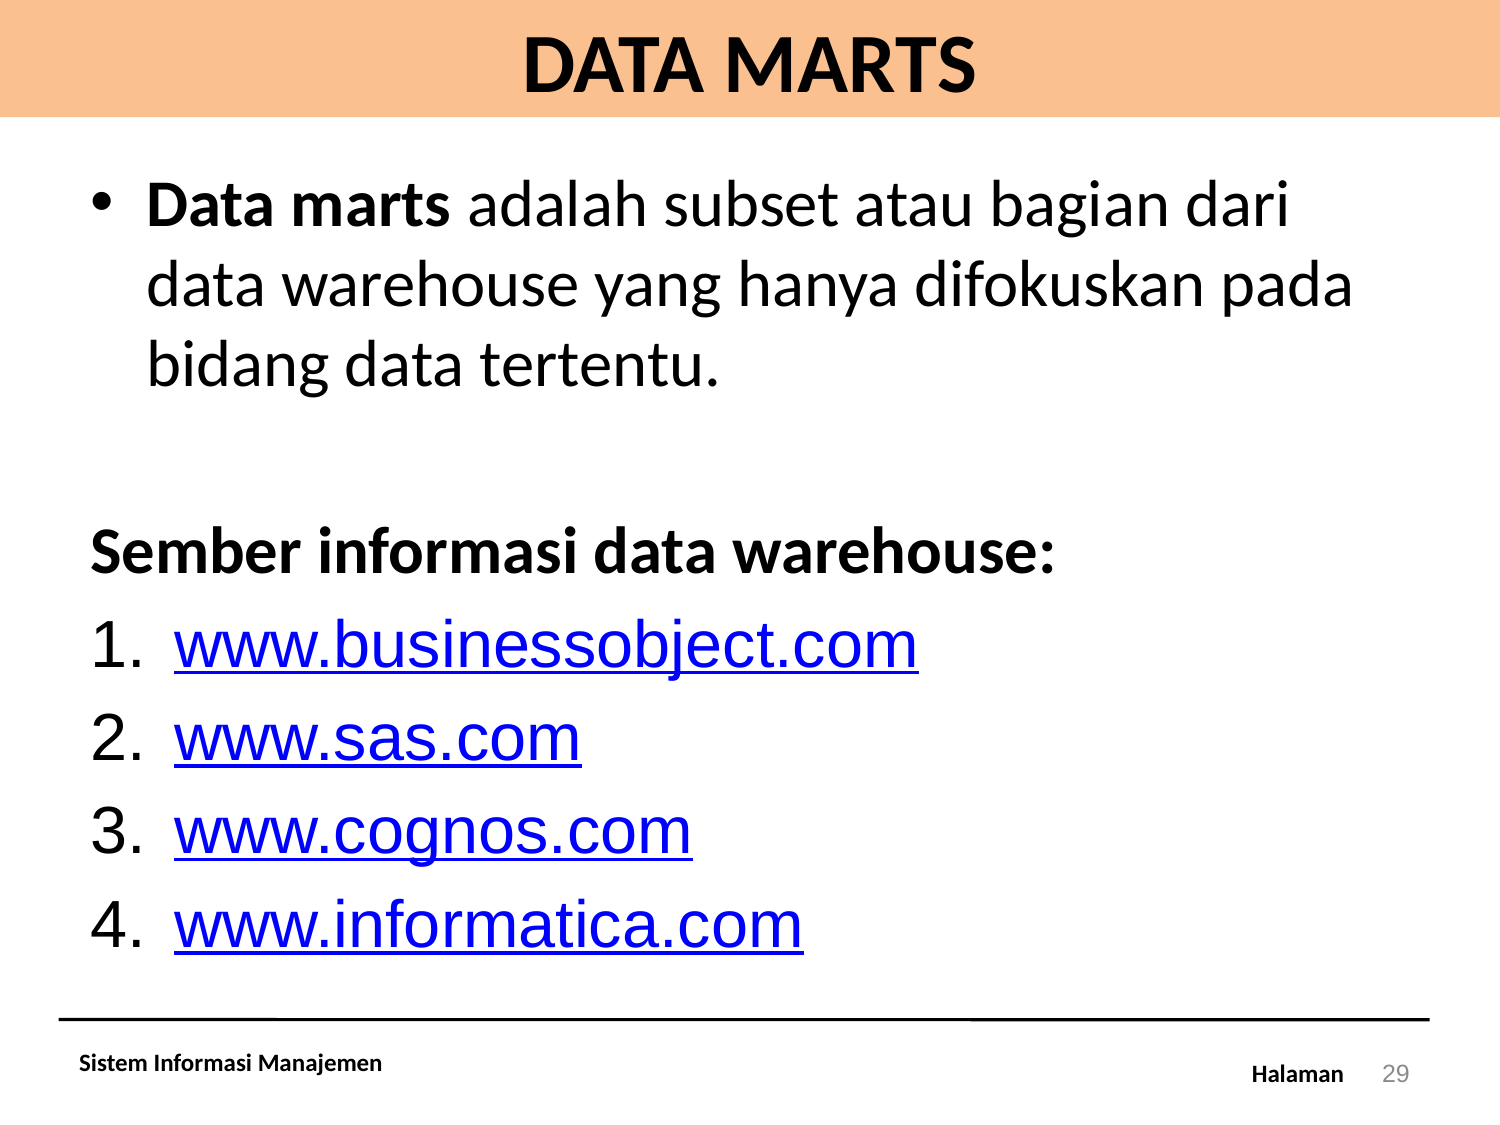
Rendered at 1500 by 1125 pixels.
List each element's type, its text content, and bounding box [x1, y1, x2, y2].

title DATA MARTS [0, 0, 1500, 118]
footer Sistem Informasi Manajemen [64, 1031, 446, 1092]
slide_number 29 [1359, 1042, 1425, 1103]
list Data marts adalah subset atau bagian dari data warehouse yang hanya difokuskan pada bidang data tertentu. Sember informasi data warehouse: www.businessobject.com www.sas.com www.cognos.com www.informatica.com [75, 152, 1425, 1005]
